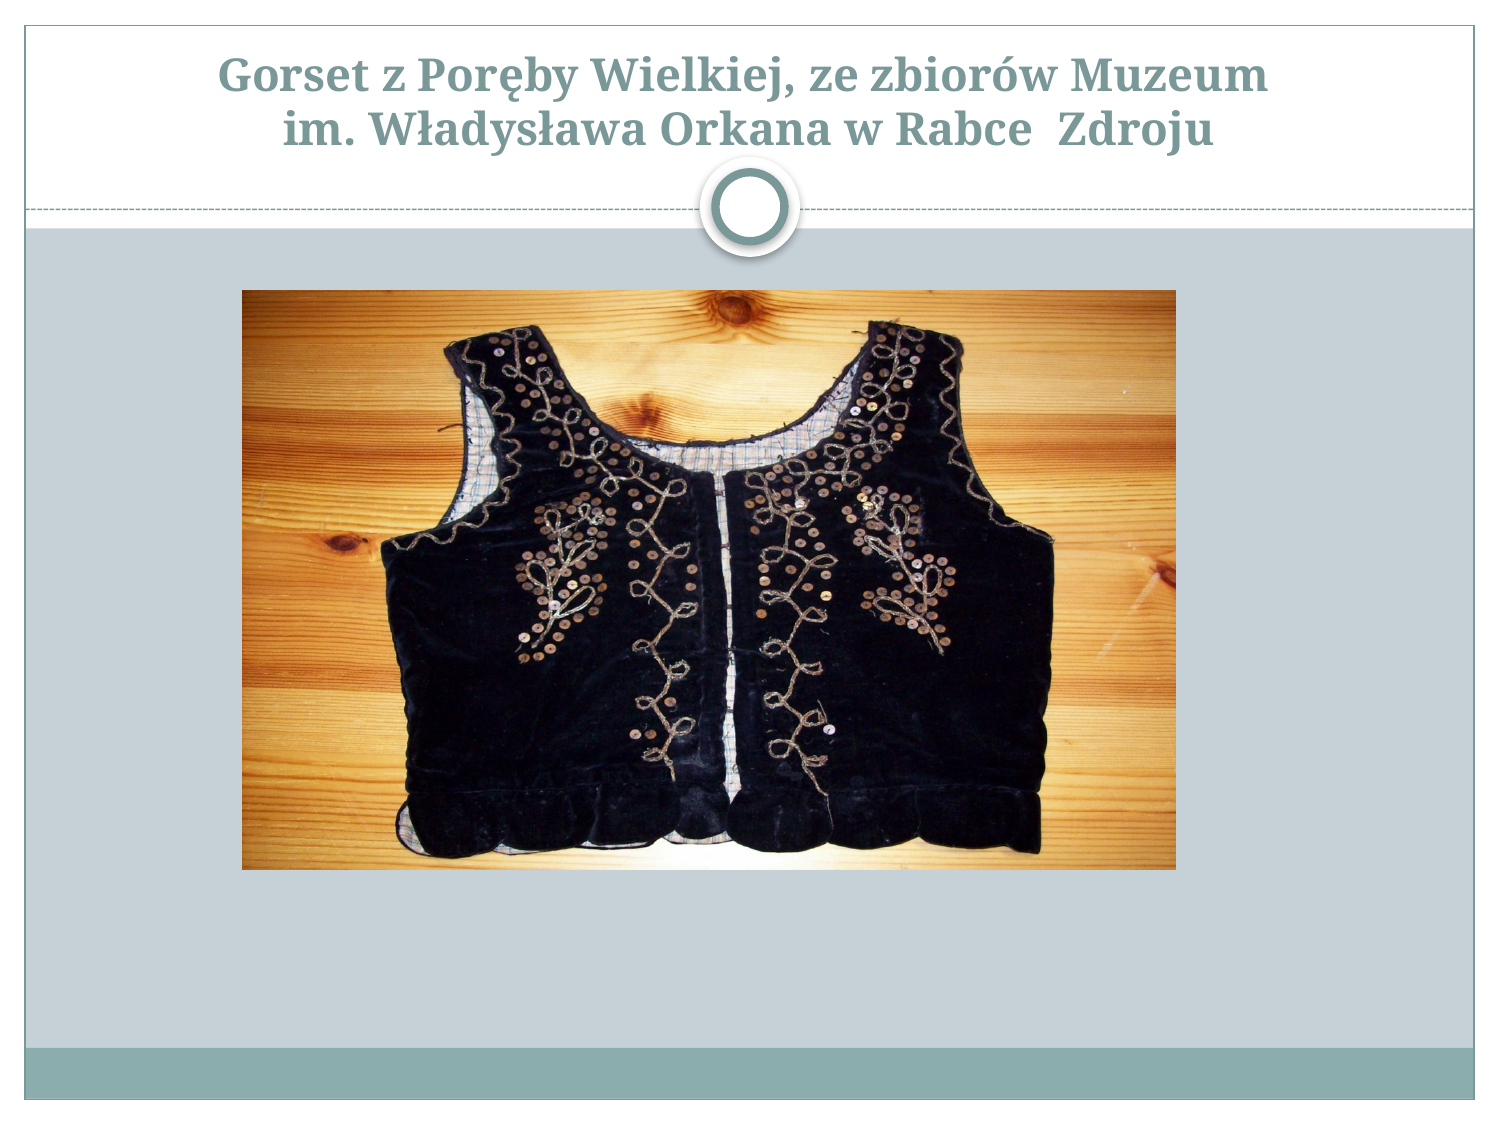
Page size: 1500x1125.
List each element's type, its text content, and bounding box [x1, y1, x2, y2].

title Gorset z Poręby Wielkiej, ze zbiorów Muzeum im. Władysława Orkana w Rabce Zdroju [49, 37, 1450, 162]
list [241, 290, 1176, 870]
